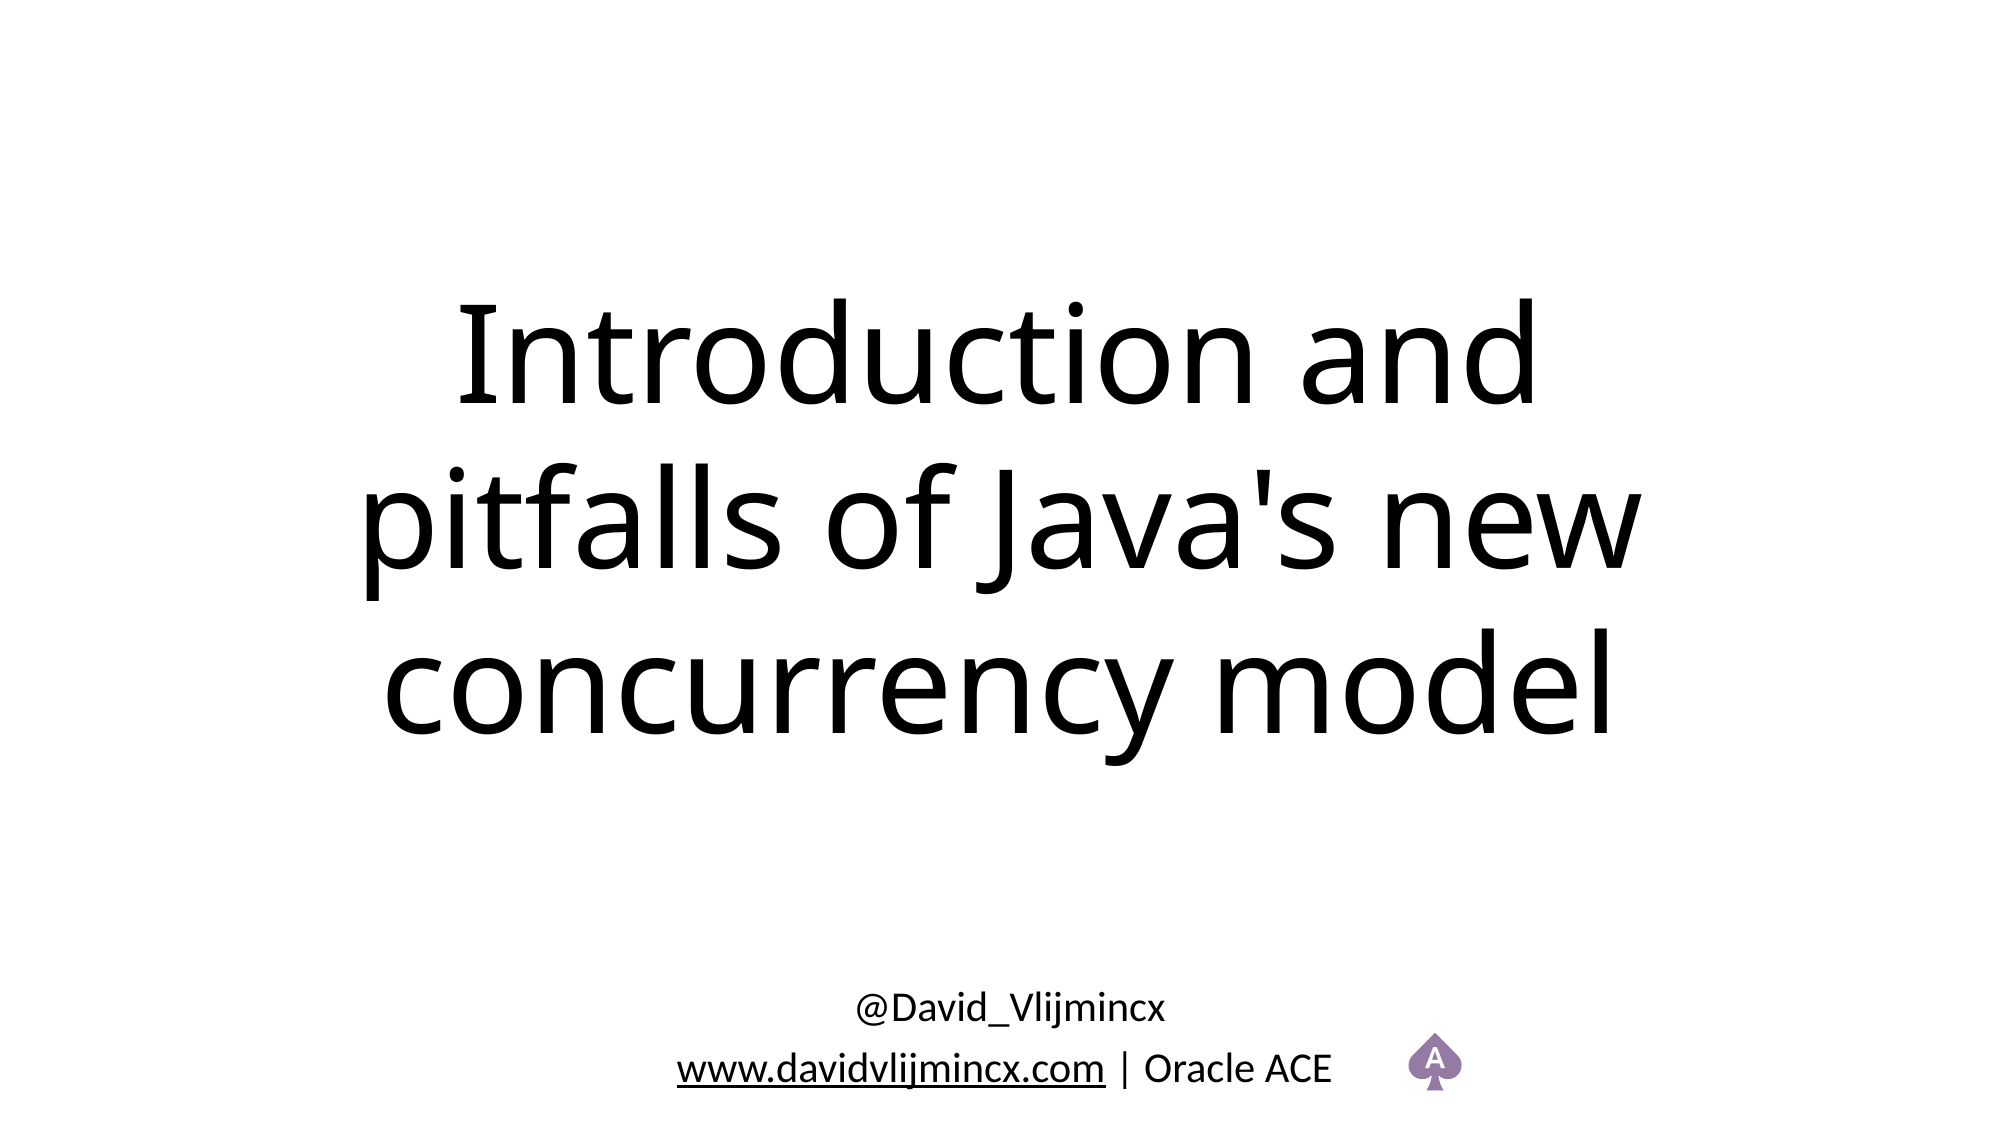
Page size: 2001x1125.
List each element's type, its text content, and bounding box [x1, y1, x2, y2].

title Introduction and pitfalls of Java's new concurrency model [296, 452, 1704, 769]
picture [1371, 998, 1499, 1125]
text_box @David_Vlijmincx www.davidvlijmincx.com | Oracle ACE [245, 850, 1755, 1102]
